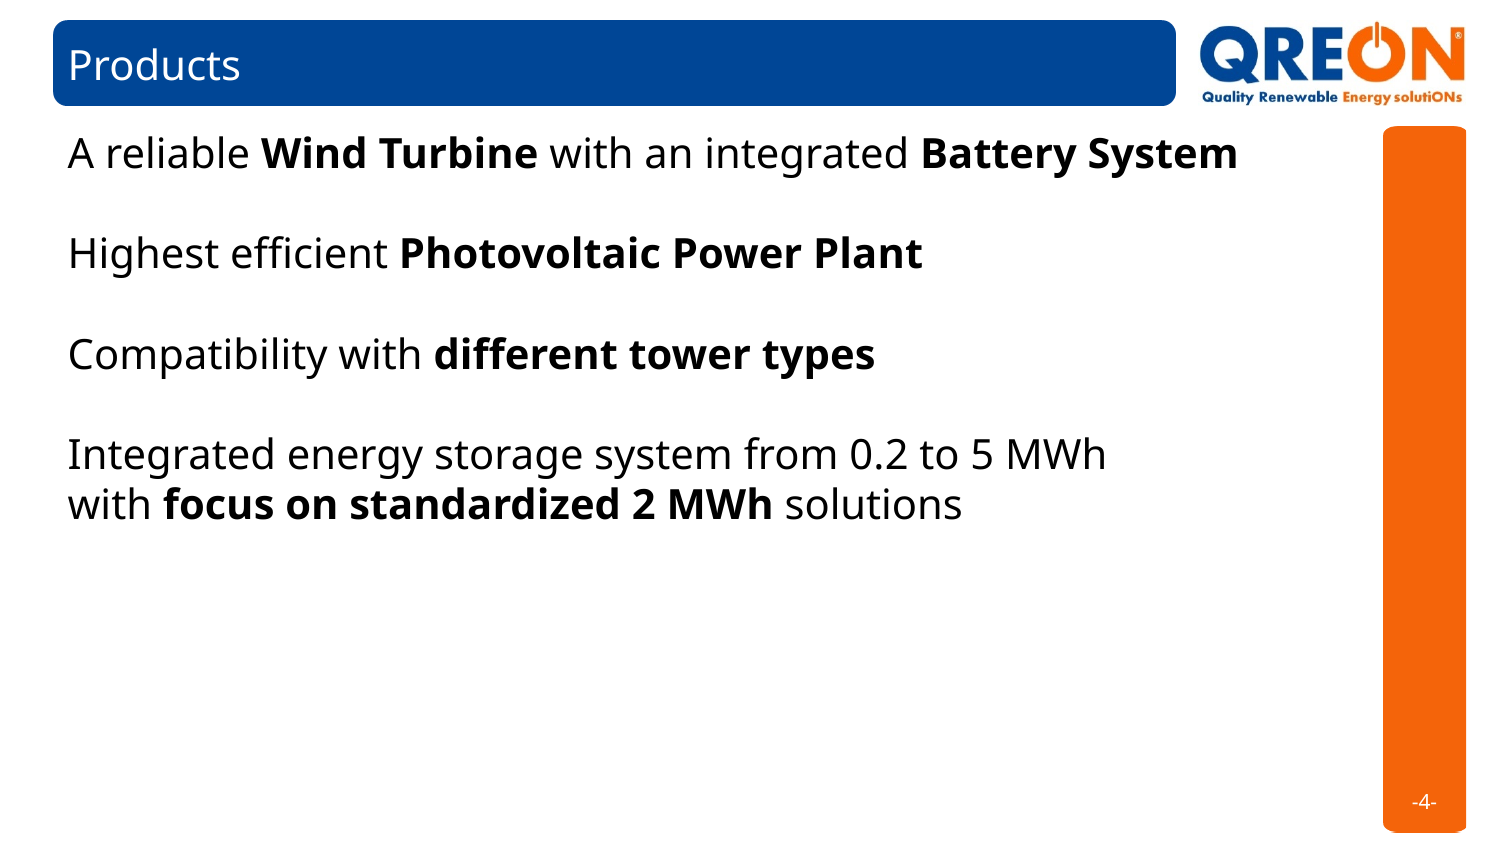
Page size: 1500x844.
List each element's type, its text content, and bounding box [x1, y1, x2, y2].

text_box Products [53, 31, 1176, 97]
text_box A reliable Wind Turbine with an integrated Battery System Highest efficient Photovoltaic Power Plant Compatibility with different tower types Integrated energy storage system from 0.2 to 5 MWh with focus on standardized 2 MWh solutions [53, 119, 1376, 535]
picture [1198, 20, 1466, 106]
picture [53, 97, 1176, 106]
picture [1383, 126, 1467, 833]
picture [53, 20, 1176, 31]
